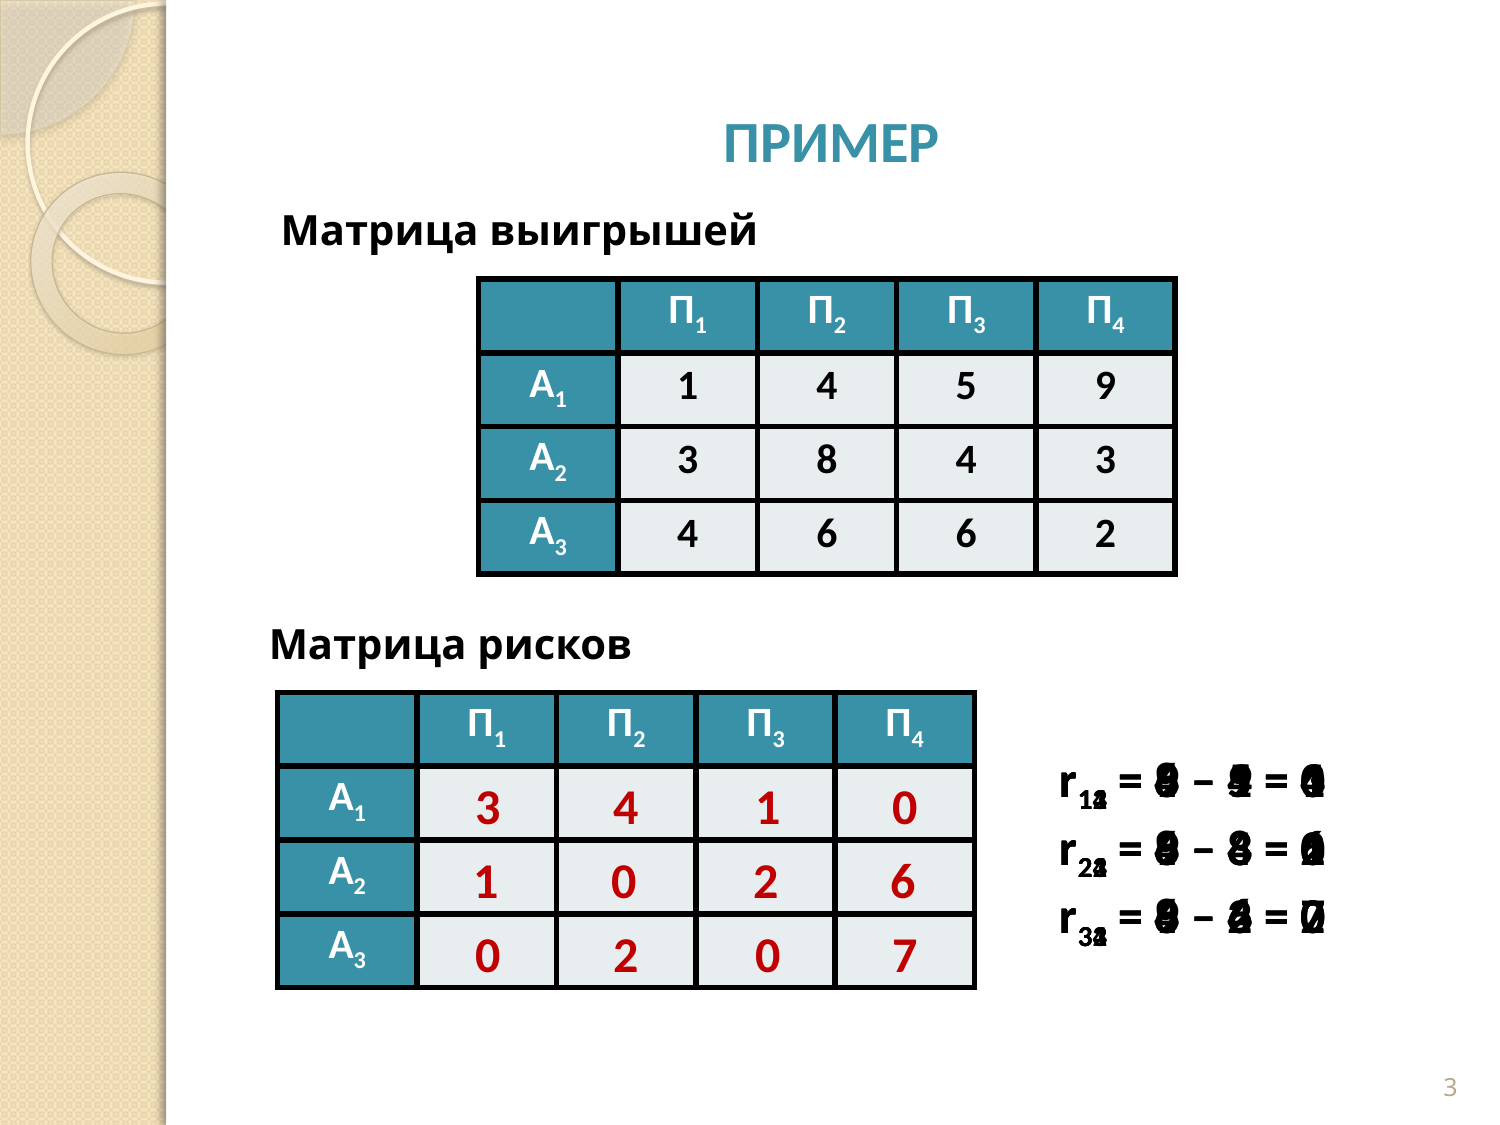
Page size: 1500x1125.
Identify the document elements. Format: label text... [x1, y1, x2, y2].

text_box 0 [559, 841, 689, 916]
table_cell 5 [899, 356, 1033, 424]
table_cell 9 [1039, 356, 1172, 424]
slide_number 3 [1413, 1034, 1488, 1113]
table_header П1 [420, 695, 554, 763]
table_cell 8 [760, 429, 894, 498]
text_box Матрица рисков [253, 609, 1388, 675]
text_box 3 [423, 767, 553, 842]
table_cell A2 [481, 429, 615, 498]
text_box 1 [421, 841, 551, 916]
table_header П2 [559, 695, 693, 763]
text_box 6 [838, 840, 969, 916]
table_header [481, 282, 615, 350]
text_box 1 [702, 767, 833, 842]
text_box 2 [700, 840, 831, 916]
table_cell 6 [899, 503, 1033, 571]
table_cell 3 [621, 429, 755, 498]
table_cell A3 [280, 917, 414, 985]
table_cell 4 [621, 503, 755, 571]
text_box 0 [423, 914, 554, 990]
text_box 4 [560, 767, 691, 842]
table_cell 1 [621, 356, 755, 424]
table_header П4 [1039, 282, 1172, 350]
text_box 0 [702, 914, 833, 990]
table_cell 2 [1039, 503, 1172, 571]
table_header [280, 695, 414, 763]
table_header П2 [760, 282, 894, 350]
table_header П4 [838, 695, 972, 763]
text_box 7 [840, 914, 971, 990]
text_box 0 [840, 767, 971, 842]
title ПРИМЕР [216, 45, 1447, 233]
text_box r14 = 9 – 9 = 0 r24 = 9 – 3 = 6 r34 = 9 – 2 = 7 [1045, 739, 1353, 960]
table_cell A1 [481, 356, 615, 424]
table_header П3 [899, 282, 1033, 350]
table_cell 4 [760, 356, 894, 424]
text_box 2 [561, 914, 691, 990]
table_header П3 [699, 695, 832, 763]
table_cell [689, 843, 693, 911]
table_cell 4 [899, 429, 1033, 498]
table_header П1 [621, 282, 755, 350]
table_cell 3 [1039, 429, 1172, 498]
table_cell A1 [280, 769, 414, 837]
table_cell 6 [760, 503, 894, 571]
table_cell A3 [481, 503, 615, 571]
text_box Матрица выигрышей [265, 233, 1400, 262]
table_cell A2 [280, 843, 414, 911]
